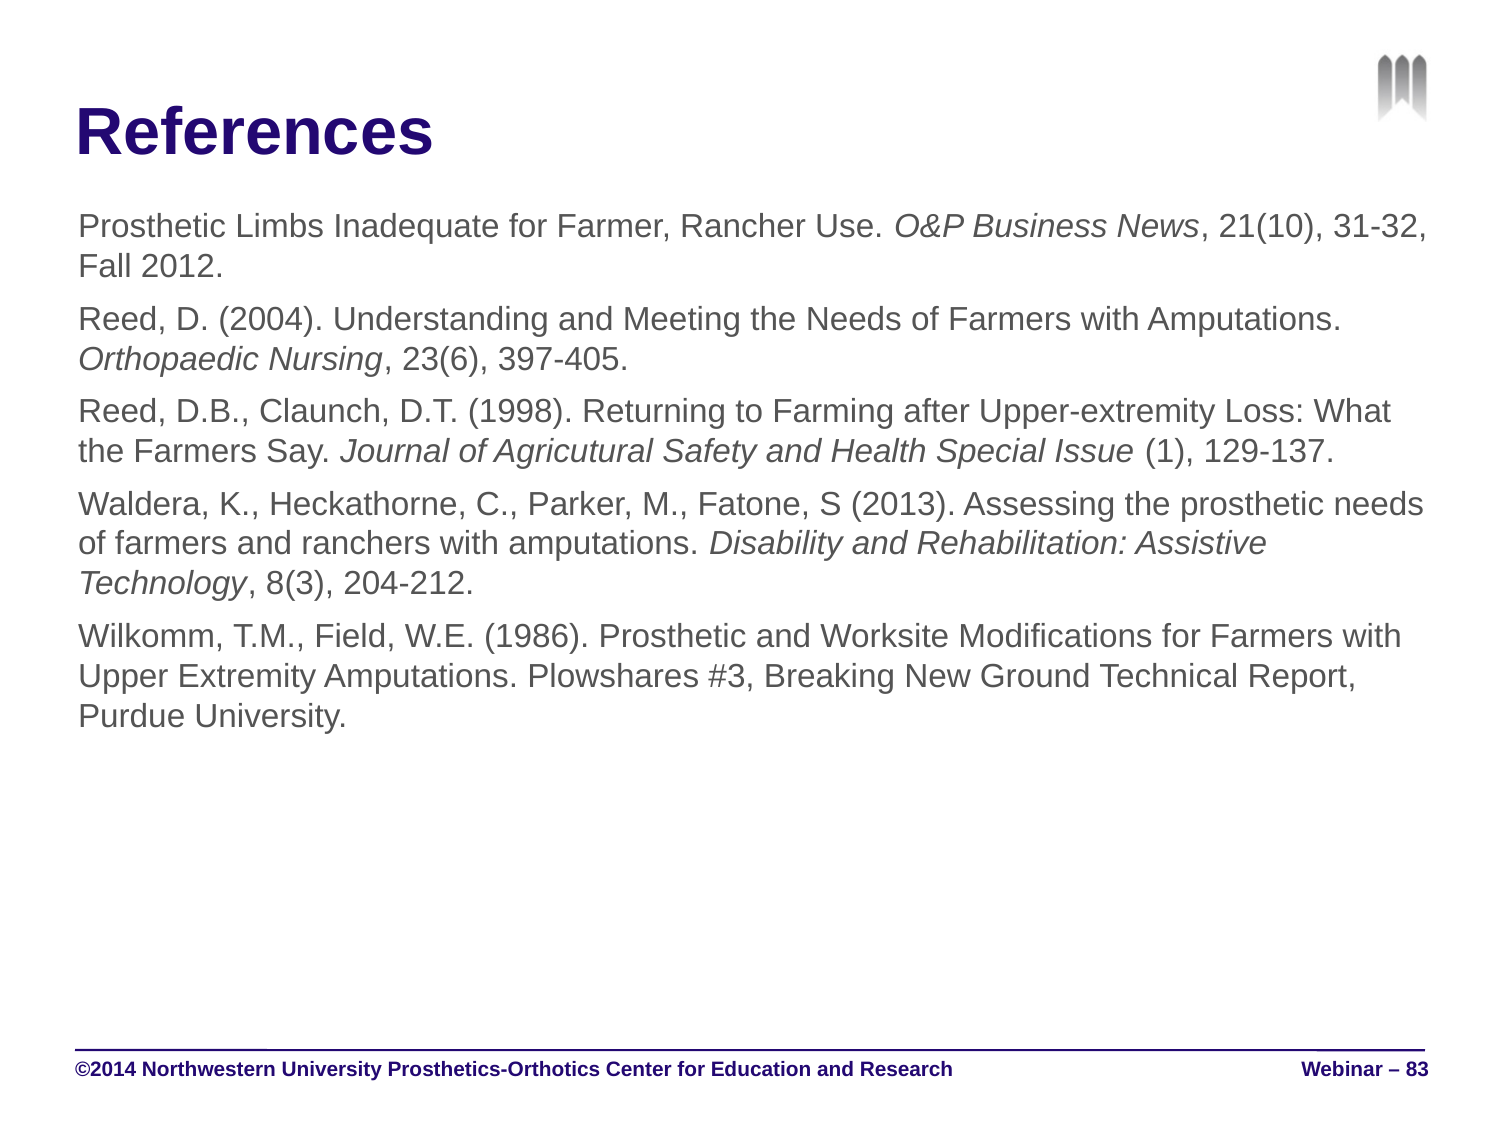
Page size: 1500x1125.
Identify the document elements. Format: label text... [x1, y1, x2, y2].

slide_number Webinar – 83 [1078, 1051, 1429, 1112]
picture [1374, 49, 1432, 129]
list Prosthetic Limbs Inadequate for Farmer, Rancher Use. O&P Business News, 21(10), 31-32, Fall 2012. Reed, D. (2004). Understanding and Meeting the Needs of Farmers with Amputations. Orthopaedic Nursing, 23(6), 397-405. Reed, D.B., Claunch, D.T. (1998). Returning to Farming after Upper-extremity Loss: What the Farmers Say. Journal of Agricutural Safety and Health Special Issue (1), 129-137. Waldera, K., Heckathorne, C., Parker, M., Fatone, S (2013). Assessing the prosthetic needs of farmers and ranchers with amputations. Disability and Rehabilitation: Assistive Technology, 8(3), 204-212. Wilkomm, T.M., Field, W.E. (1986). Prosthetic and Worksite Modifications for Farmers with Upper Extremity Amputations. Plowshares #3, Breaking New Ground Technical Report, Purdue University. [78, 204, 1429, 888]
title References [75, 87, 1425, 169]
footer ©2014 Northwestern University Prosthetics-Orthotics Center for Education and Research [75, 1051, 1075, 1112]
